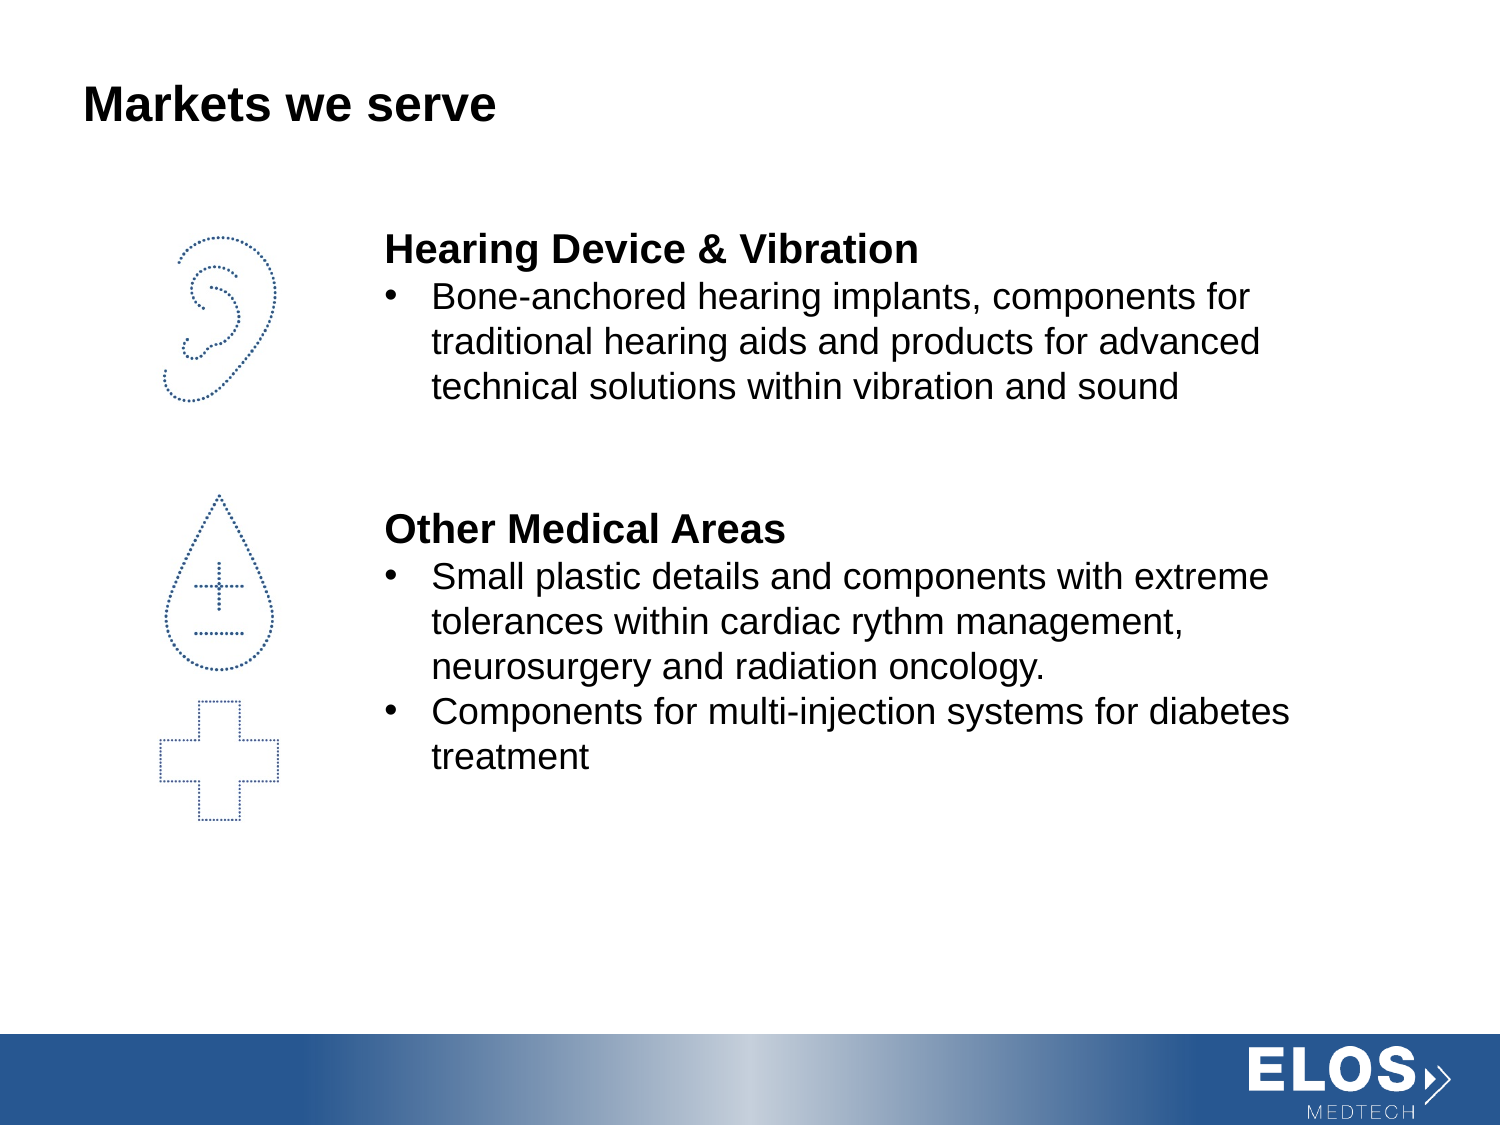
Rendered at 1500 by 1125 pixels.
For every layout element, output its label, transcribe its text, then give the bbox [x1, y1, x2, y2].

text_box Other Medical Areas Small plastic details and components with extreme tolerances within cardiac rythm management, neurosurgery and radiation oncology. Components for multi-injection systems for diabetes treatment [369, 494, 1350, 830]
picture [156, 698, 282, 823]
text_box Hearing Device & Vibration Bone-anchored hearing implants, components for traditional hearing aids and products for advanced technical solutions within vibration and sound [369, 214, 1350, 415]
picture [1249, 1046, 1451, 1119]
picture [127, 491, 311, 675]
picture [133, 233, 306, 405]
title Markets we serve [82, 78, 1417, 173]
